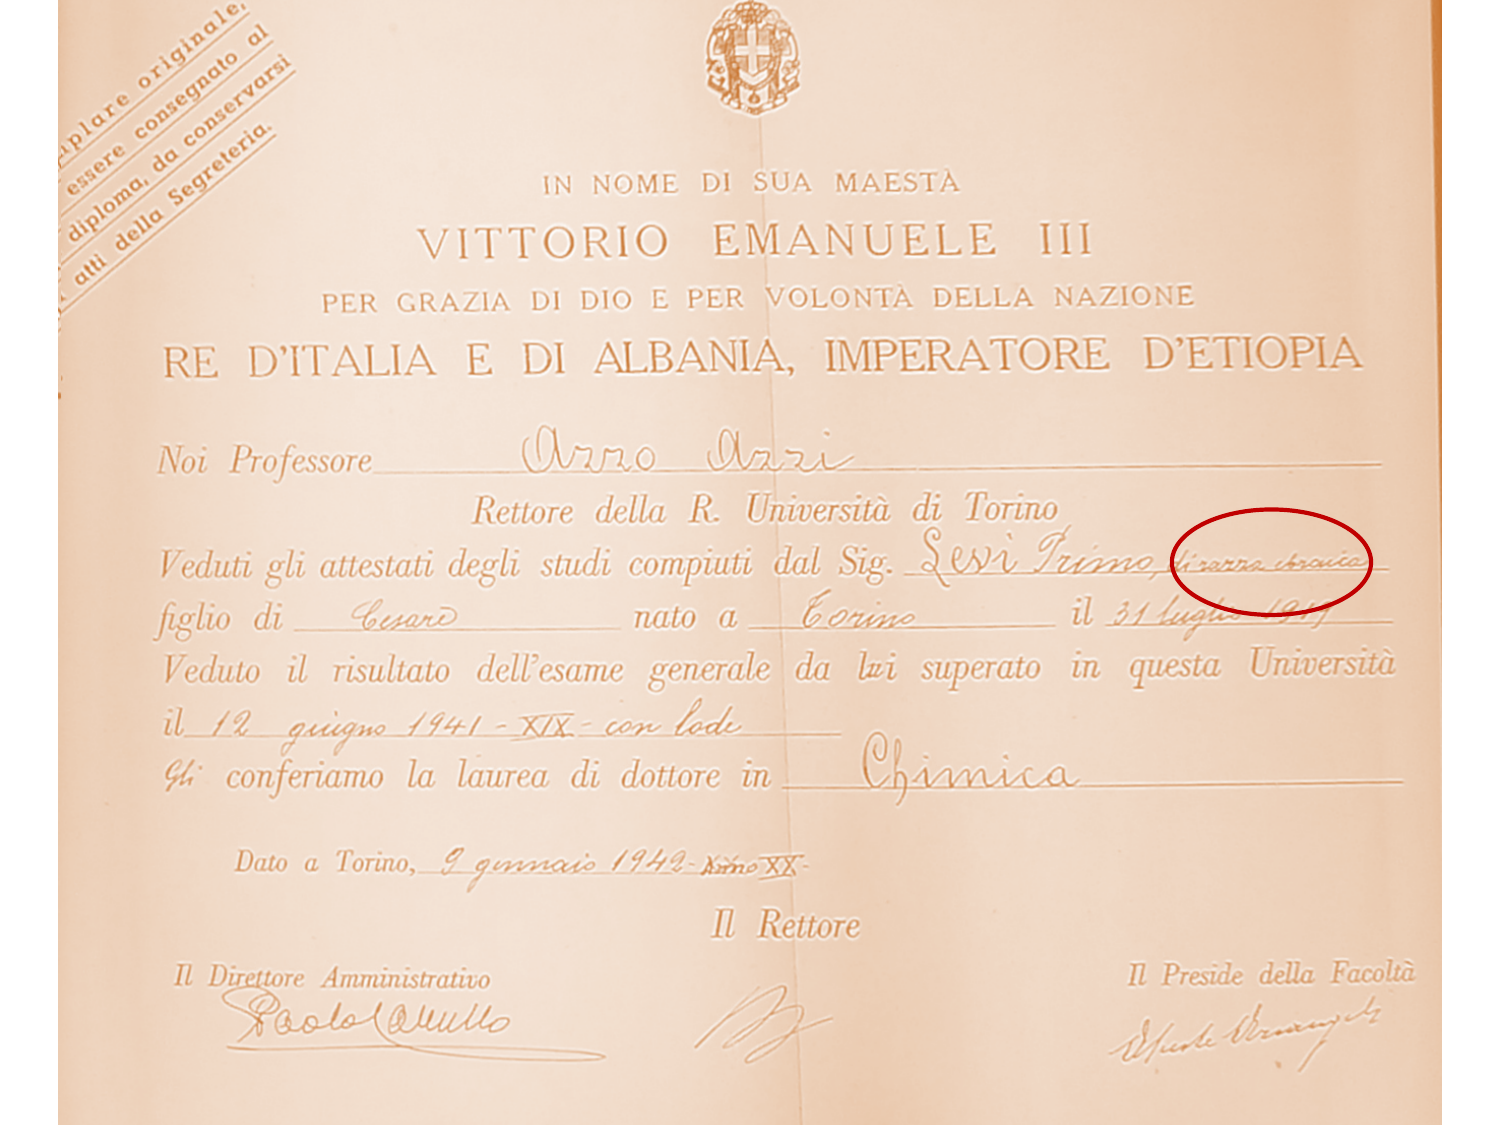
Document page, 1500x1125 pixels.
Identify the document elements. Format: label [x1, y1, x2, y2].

text_box [58, 0, 1442, 1125]
